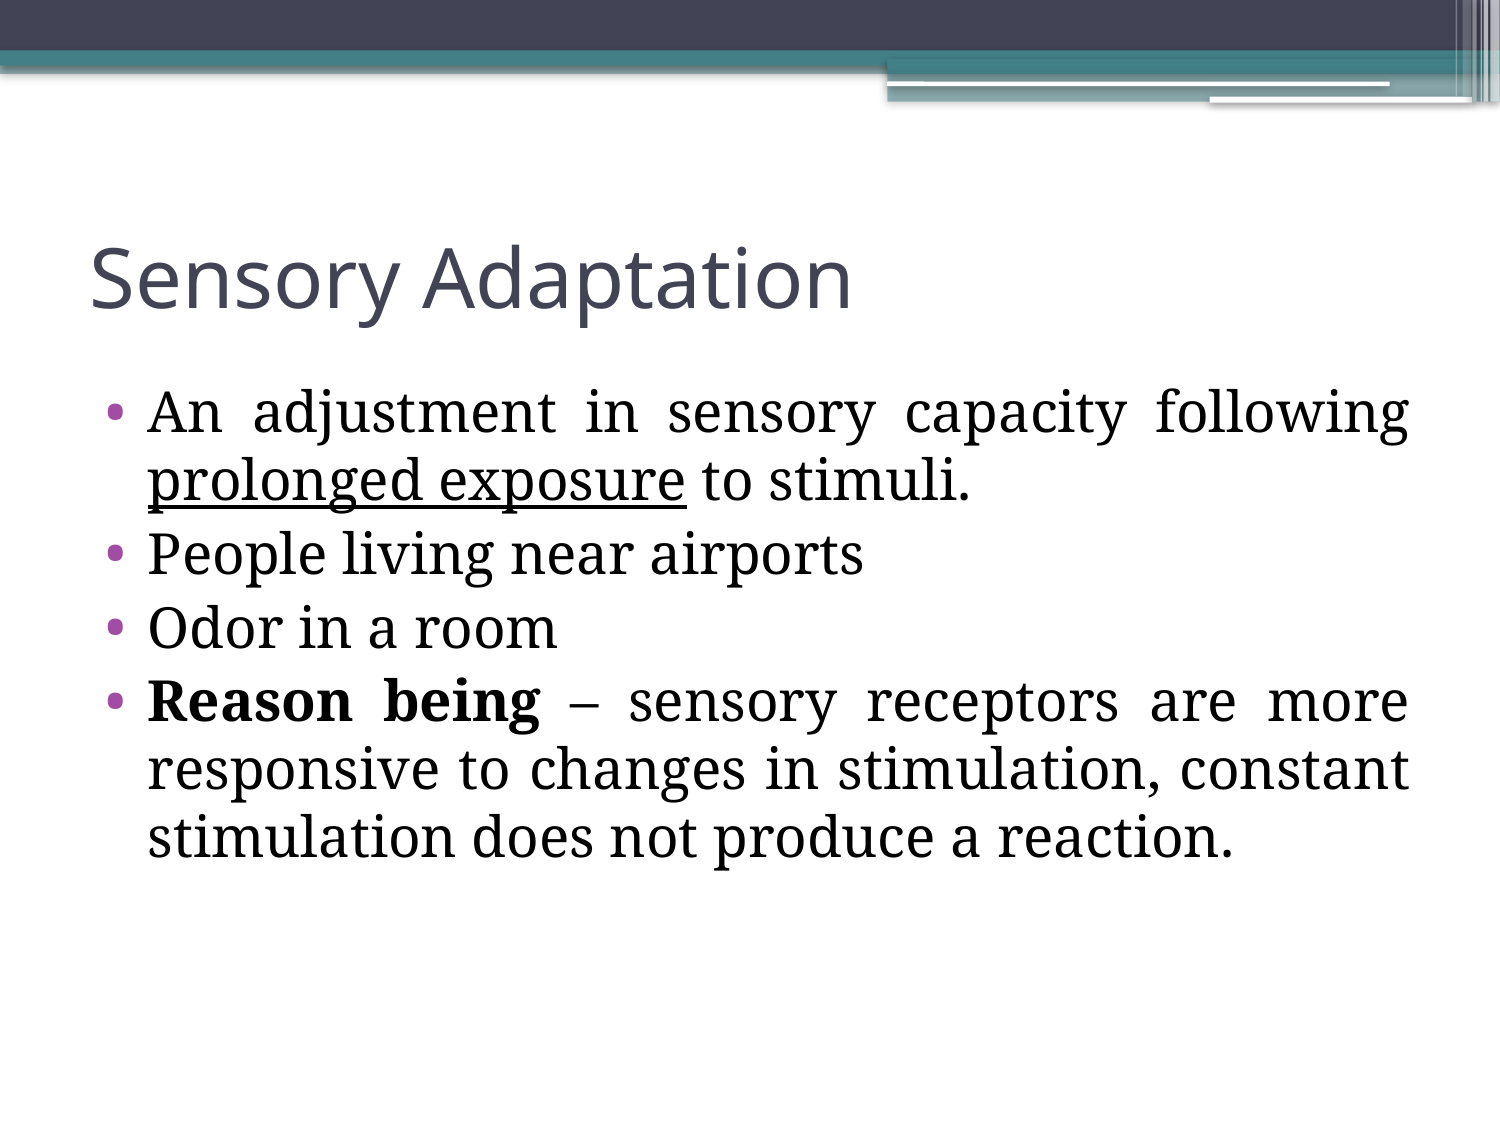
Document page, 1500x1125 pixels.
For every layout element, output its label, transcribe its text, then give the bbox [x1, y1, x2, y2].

list An adjustment in sensory capacity following prolonged exposure to stimuli. People living near airports Odor in a room Reason being – sensory receptors are more responsive to changes in stimulation, constant stimulation does not produce a reaction. [75, 368, 1425, 1079]
title Sensory Adaptation [75, 187, 1425, 363]
